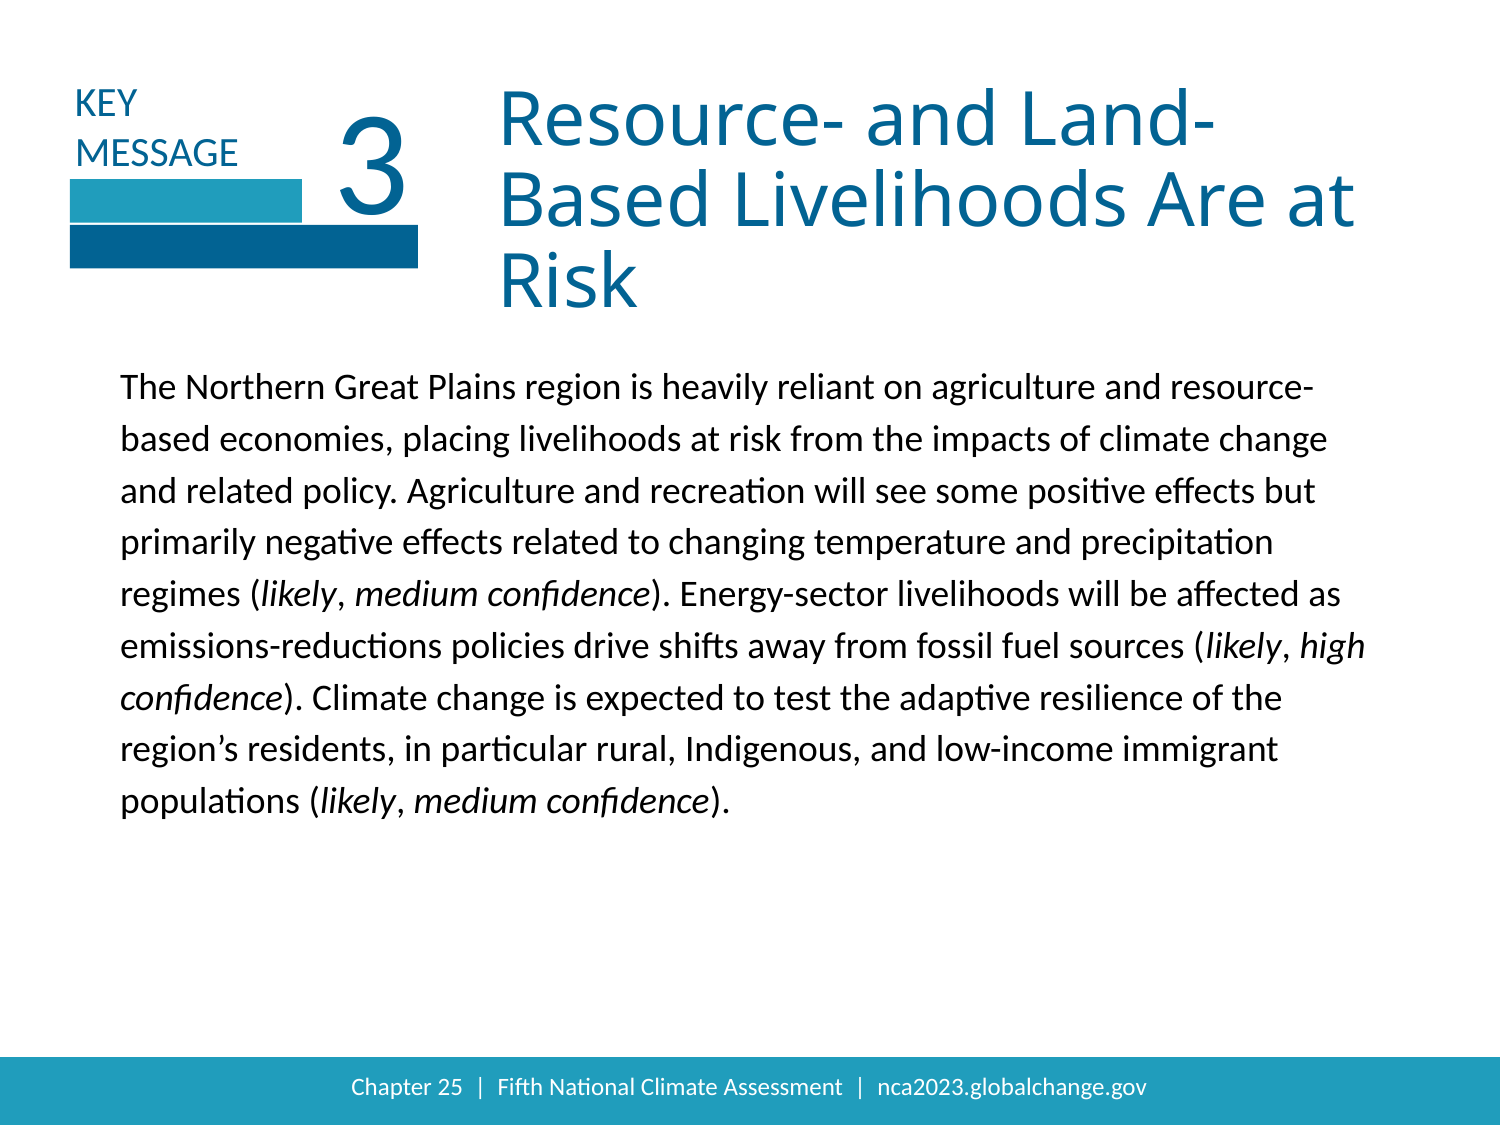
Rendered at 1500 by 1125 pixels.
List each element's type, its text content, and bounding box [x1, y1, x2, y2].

list Resource- and Land-Based Livelihoods Are at Risk [482, 95, 1397, 310]
list The Northern Great Plains region is heavily reliant on agriculture and resource-based economies, placing livelihoods at risk from the impacts of climate change and related policy. Agriculture and recreation will see some positive effects but primarily negative effects related to changing temperature and precipitation regimes (likely, medium confidence). Energy-sector livelihoods will be affected as emissions-reductions policies drive shifts away from fossil fuel sources (likely, high confidence). Climate change is expected to test the adaptive resilience of the region’s residents, in particular rural, Indigenous, and low-income immigrant populations (likely, medium confidence). [103, 348, 1397, 1014]
list 3 [319, 77, 413, 205]
